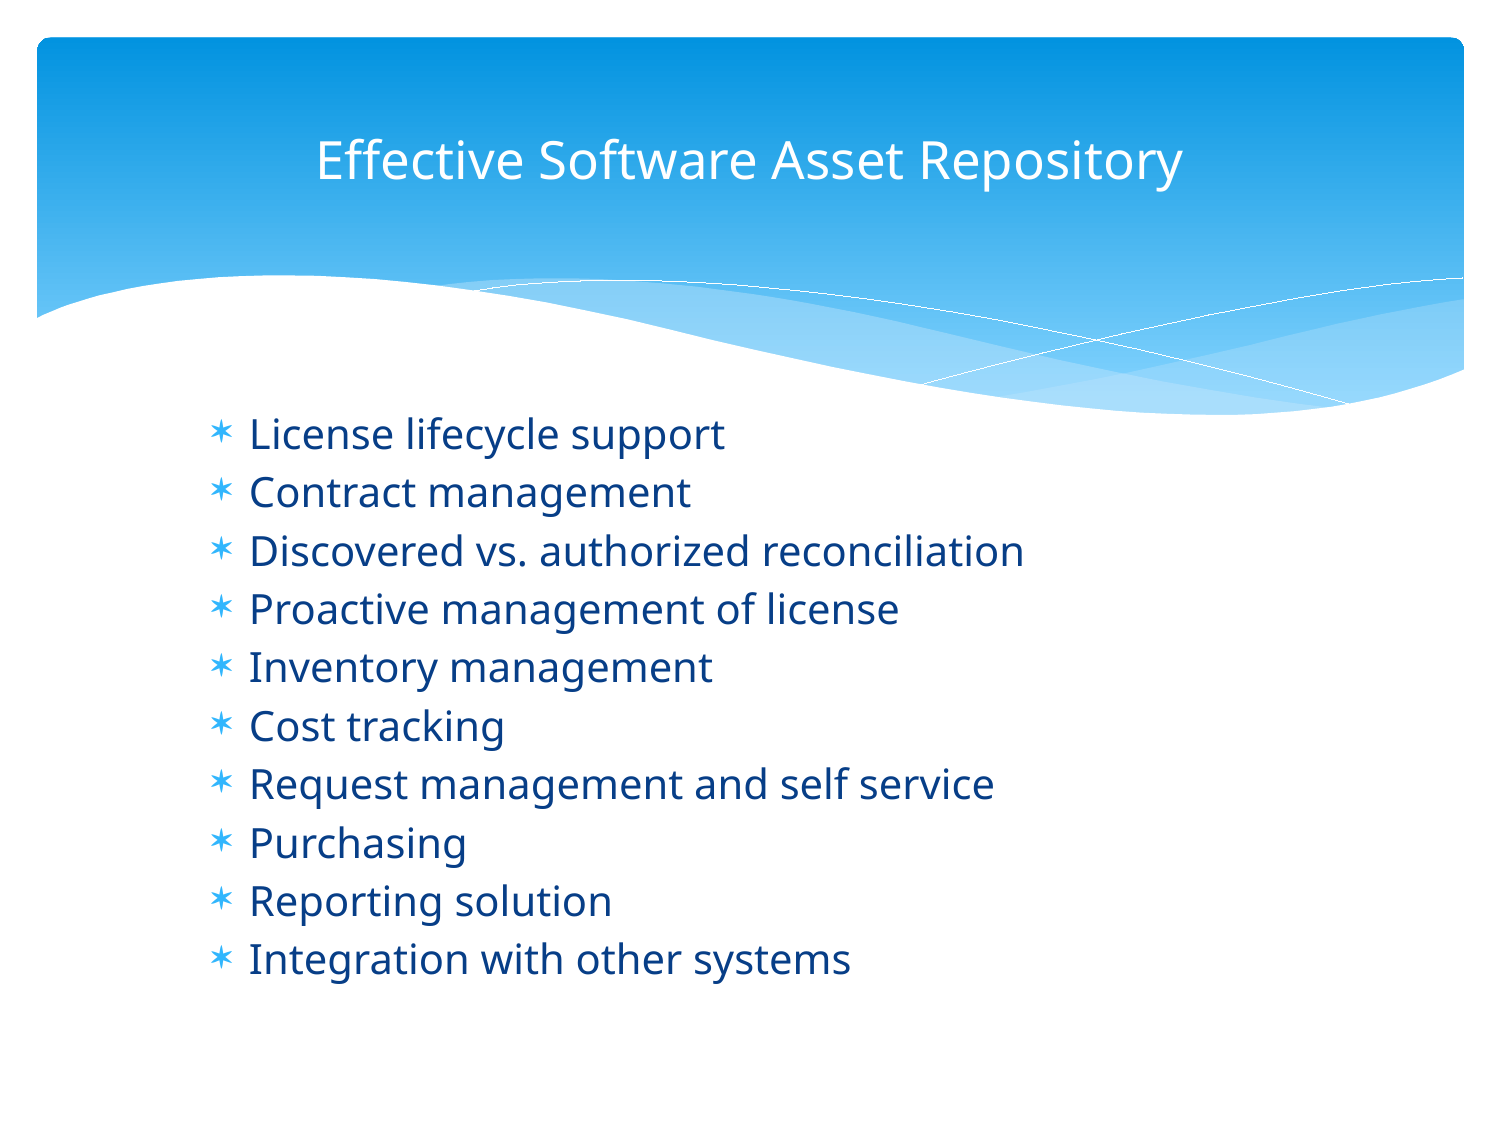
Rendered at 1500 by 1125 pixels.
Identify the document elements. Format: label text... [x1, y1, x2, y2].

title Effective Software Asset Repository [75, 55, 1425, 261]
list License lifecycle support Contract management Discovered vs. authorized reconciliation Proactive management of license Inventory management Cost tracking Request management and self service Purchasing Reporting solution Integration with other systems [143, 399, 1359, 1005]
